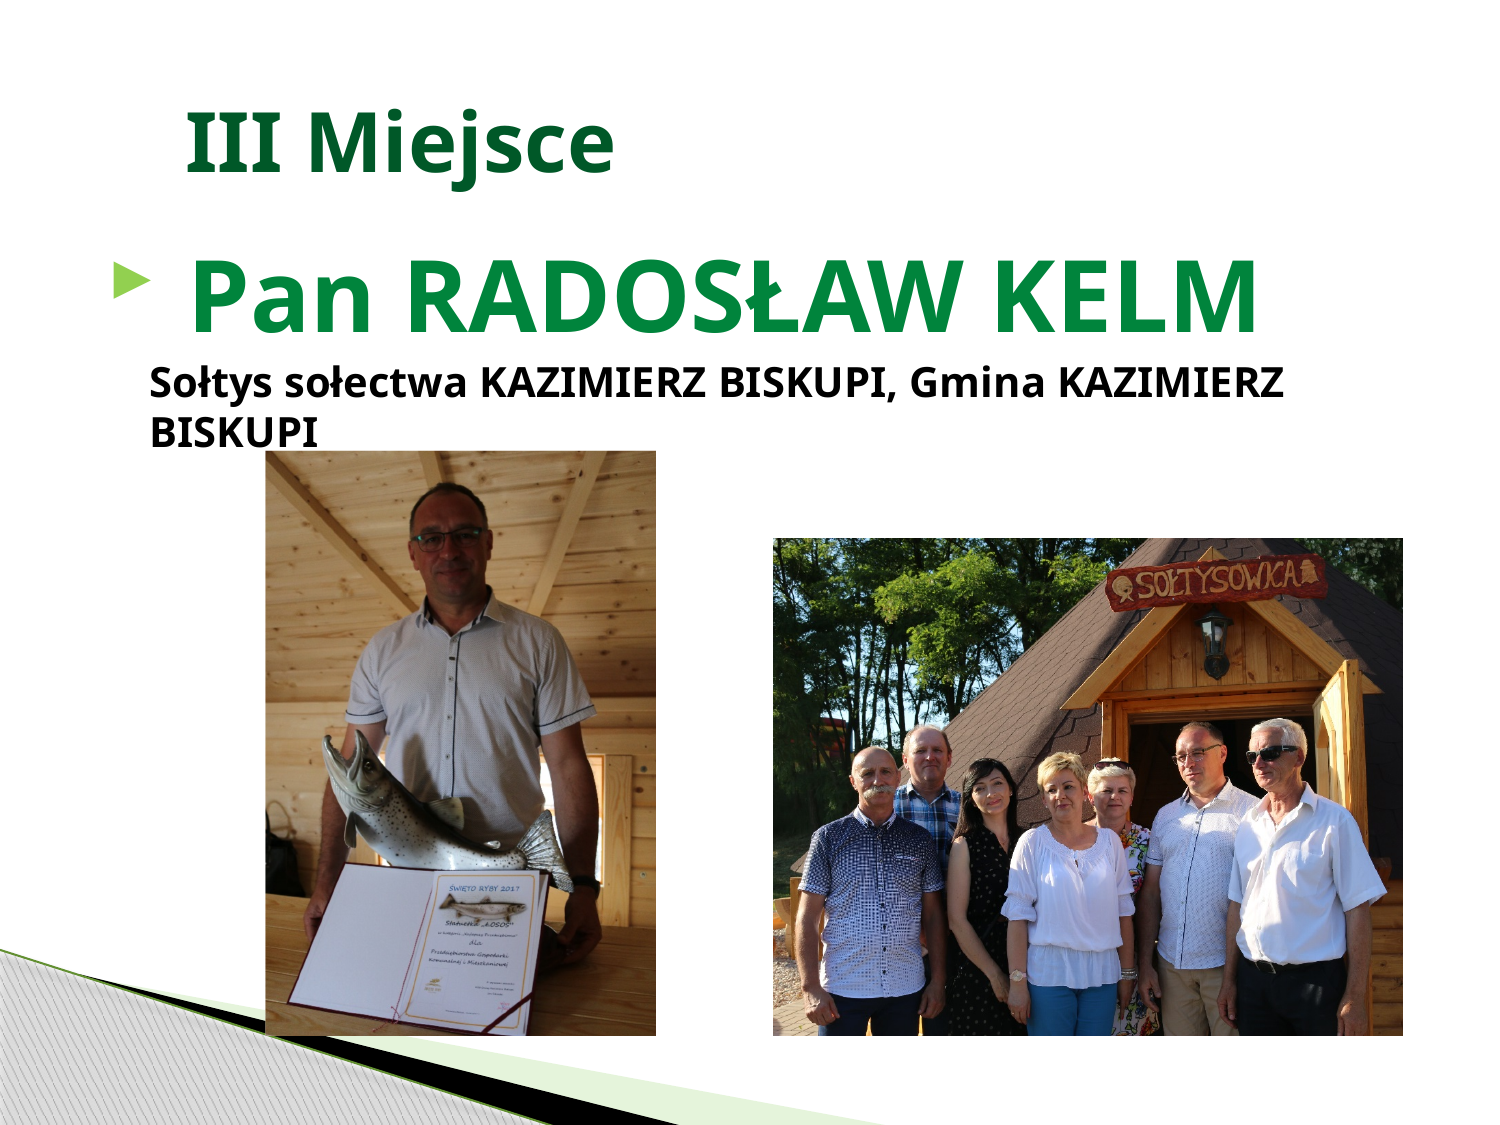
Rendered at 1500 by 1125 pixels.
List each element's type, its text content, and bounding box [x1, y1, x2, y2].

picture [773, 538, 1403, 1036]
list Pan RADOSŁAW KELM Sołtys sołectwa KAZIMIERZ BISKUPI, Gmina KAZIMIERZ BISKUPI [75, 233, 1425, 986]
picture [167, 451, 754, 1036]
title III Miejsce [75, 45, 1425, 233]
